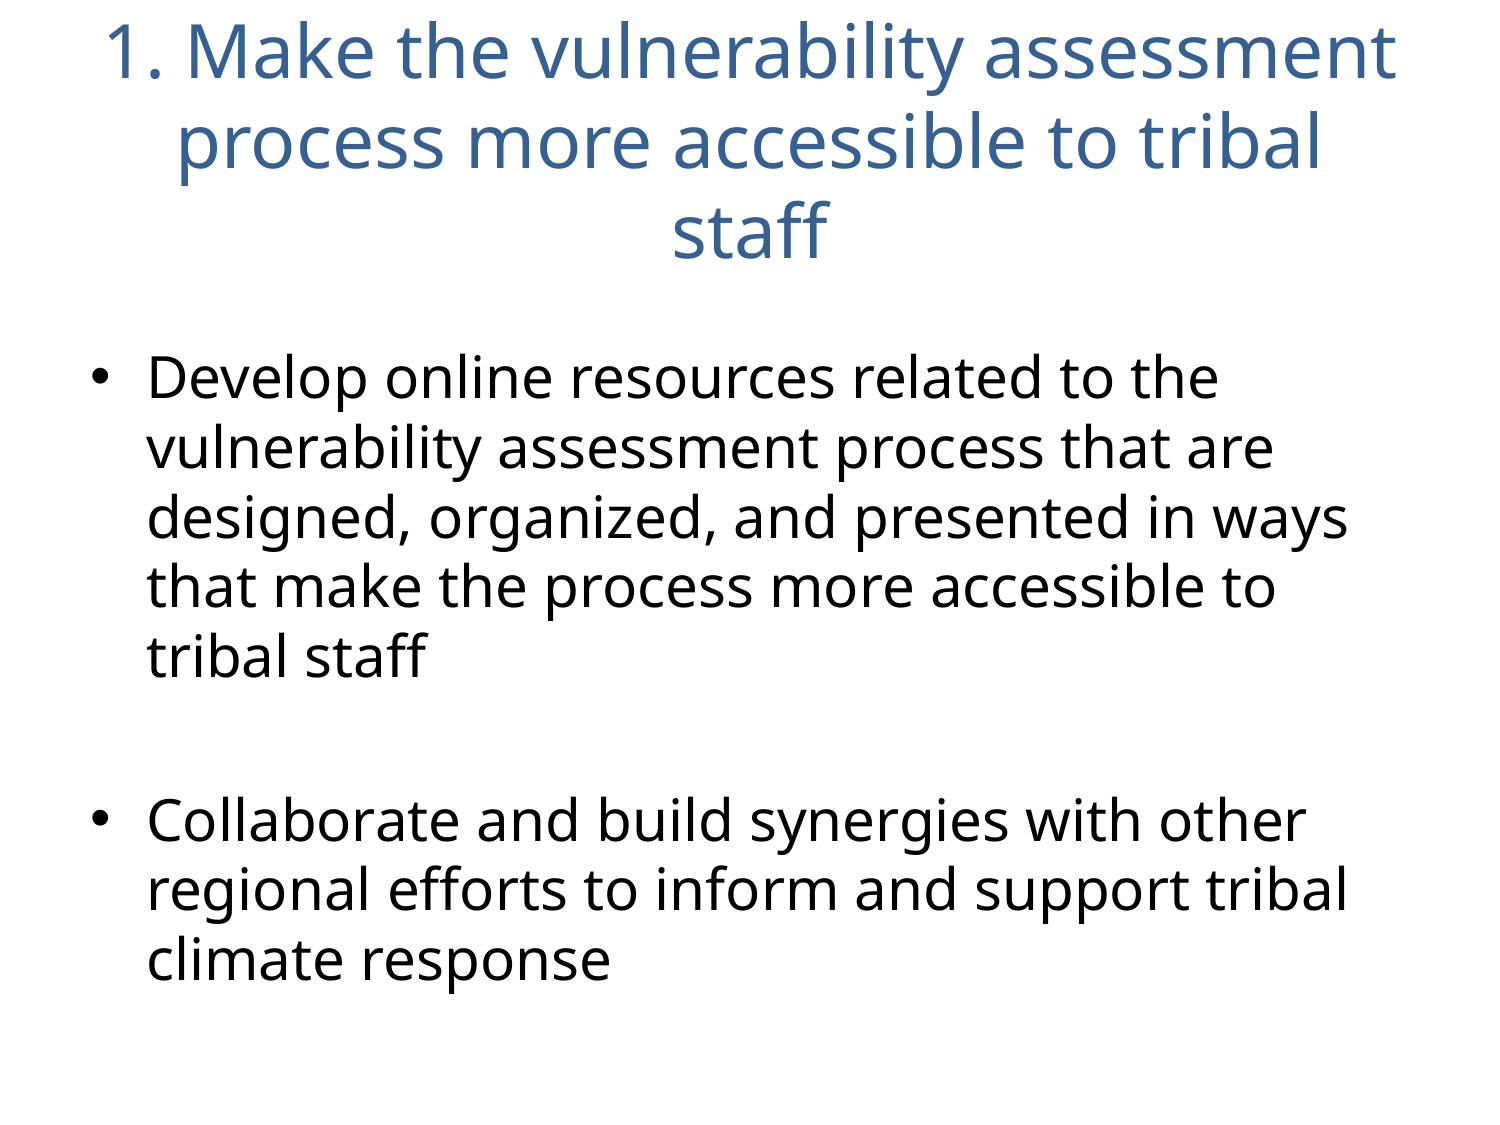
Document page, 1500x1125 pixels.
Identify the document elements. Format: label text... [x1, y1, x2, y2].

title 1. Make the vulnerability assessment process more accessible to tribal staff [75, 45, 1425, 233]
list Develop online resources related to the vulnerability assessment process that are designed, organized, and presented in ways that make the process more accessible to tribal staff Collaborate and build synergies with other regional efforts to inform and support tribal climate response [75, 332, 1425, 1076]
